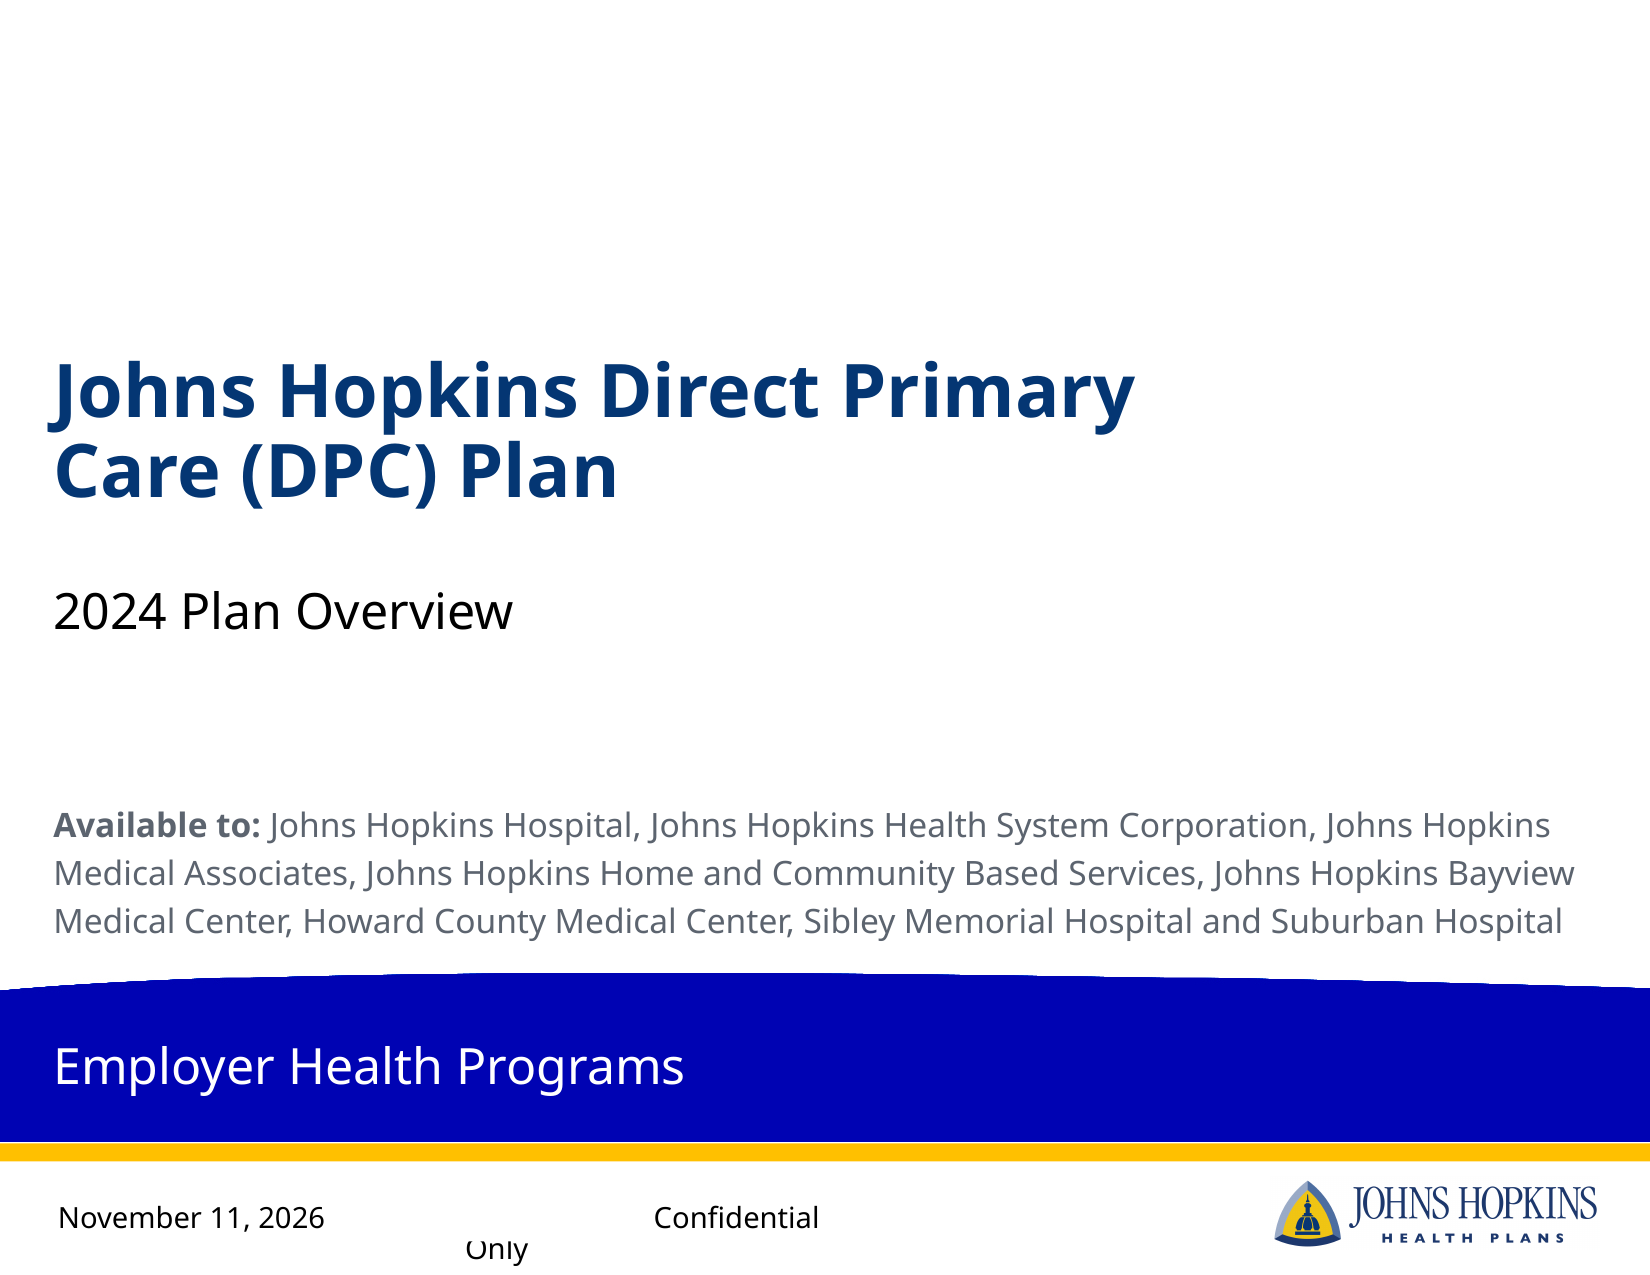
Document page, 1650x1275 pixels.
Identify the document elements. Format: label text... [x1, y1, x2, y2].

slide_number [43, 1191, 453, 1260]
picture [0, 954, 1650, 1142]
title Johns Hopkins Direct Primary Care (DPC) Plan [53, 346, 1414, 524]
text_box 2024 Plan Overview [53, 567, 1597, 729]
text_box Confidential [457, 1191, 1016, 1242]
picture [1270, 1176, 1600, 1250]
subtitle Available to: Johns Hopkins Hospital, Johns Hopkins Health System Corporation, Johns Hopkins Medical Associates, Johns Hopkins Home and Community Based Services, Johns Hopkins Bayview Medical Center, Howard County Medical Center, Sibley Memorial Hospital and Suburban Hospital [53, 795, 1597, 957]
